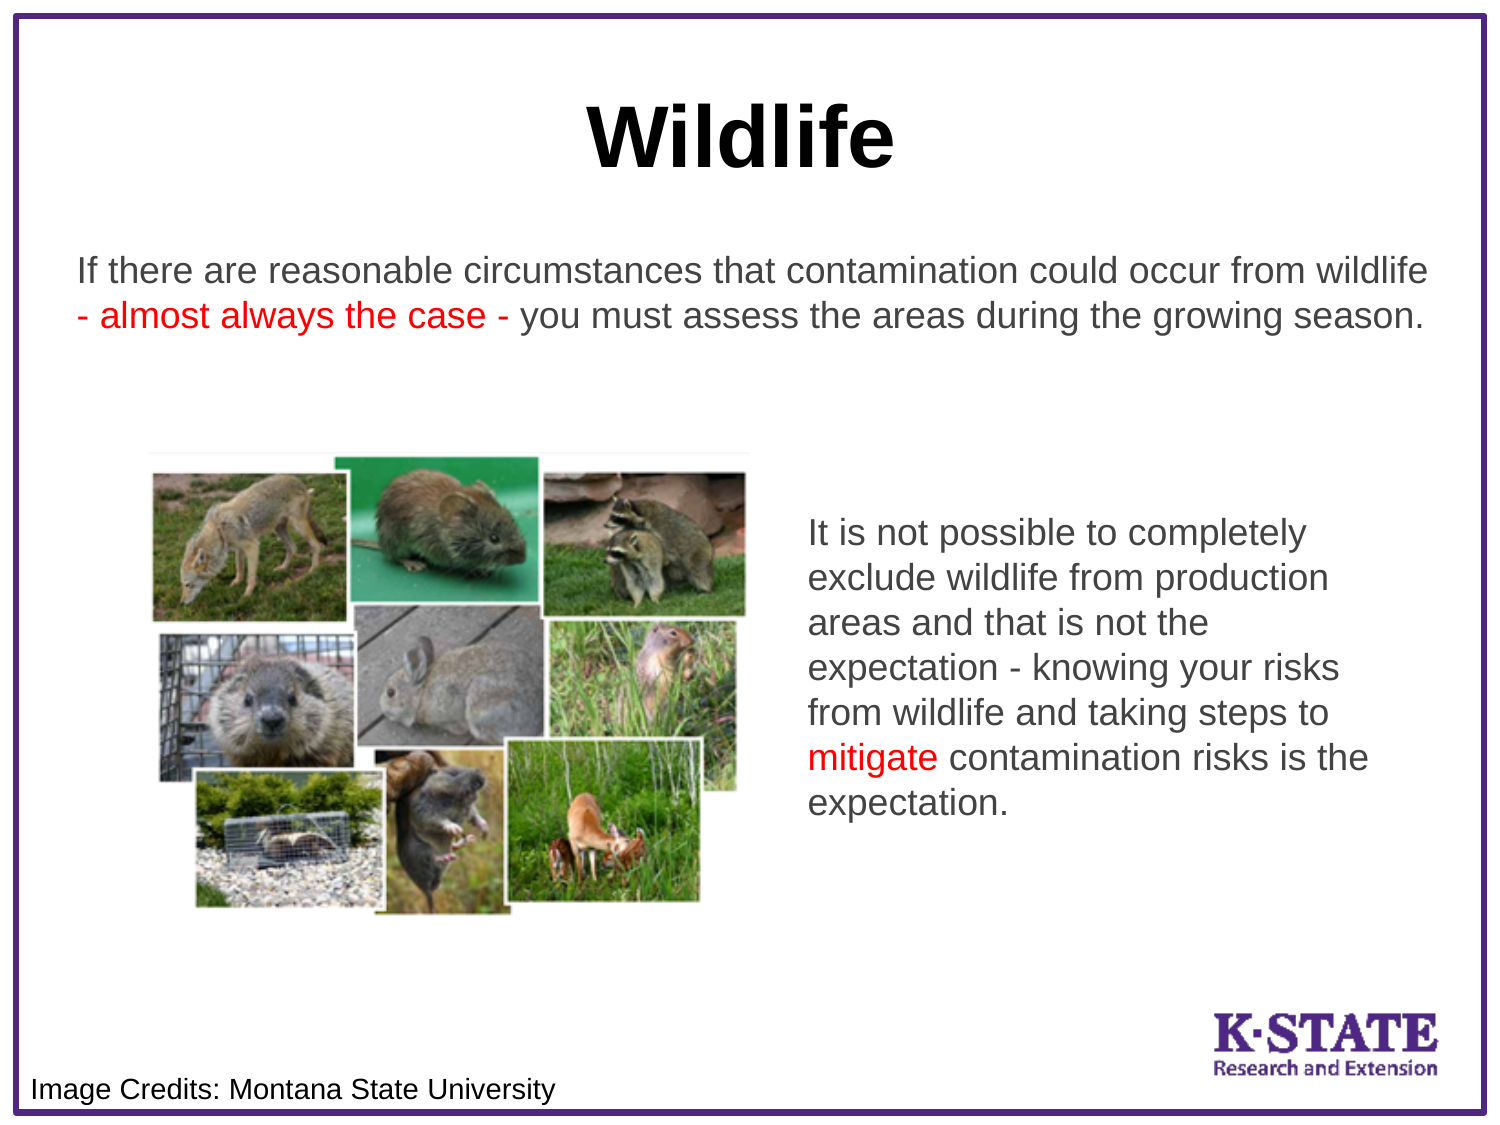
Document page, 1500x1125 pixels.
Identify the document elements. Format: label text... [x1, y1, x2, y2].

list If there are reasonable circumstances that contamination could occur from wildlife - almost always the case - you must assess the areas during the growing season. [61, 238, 1460, 461]
text_box Image Credits: Montana State University [15, 1062, 613, 1113]
text_box It is not possible to completely exclude wildlife from production areas and that is not the expectation - knowing your risks from wildlife and taking steps to mitigate contamination risks is the expectation. [792, 500, 1387, 931]
picture [148, 452, 751, 921]
title Wildlife [46, 49, 1437, 215]
picture [1191, 1009, 1456, 1085]
